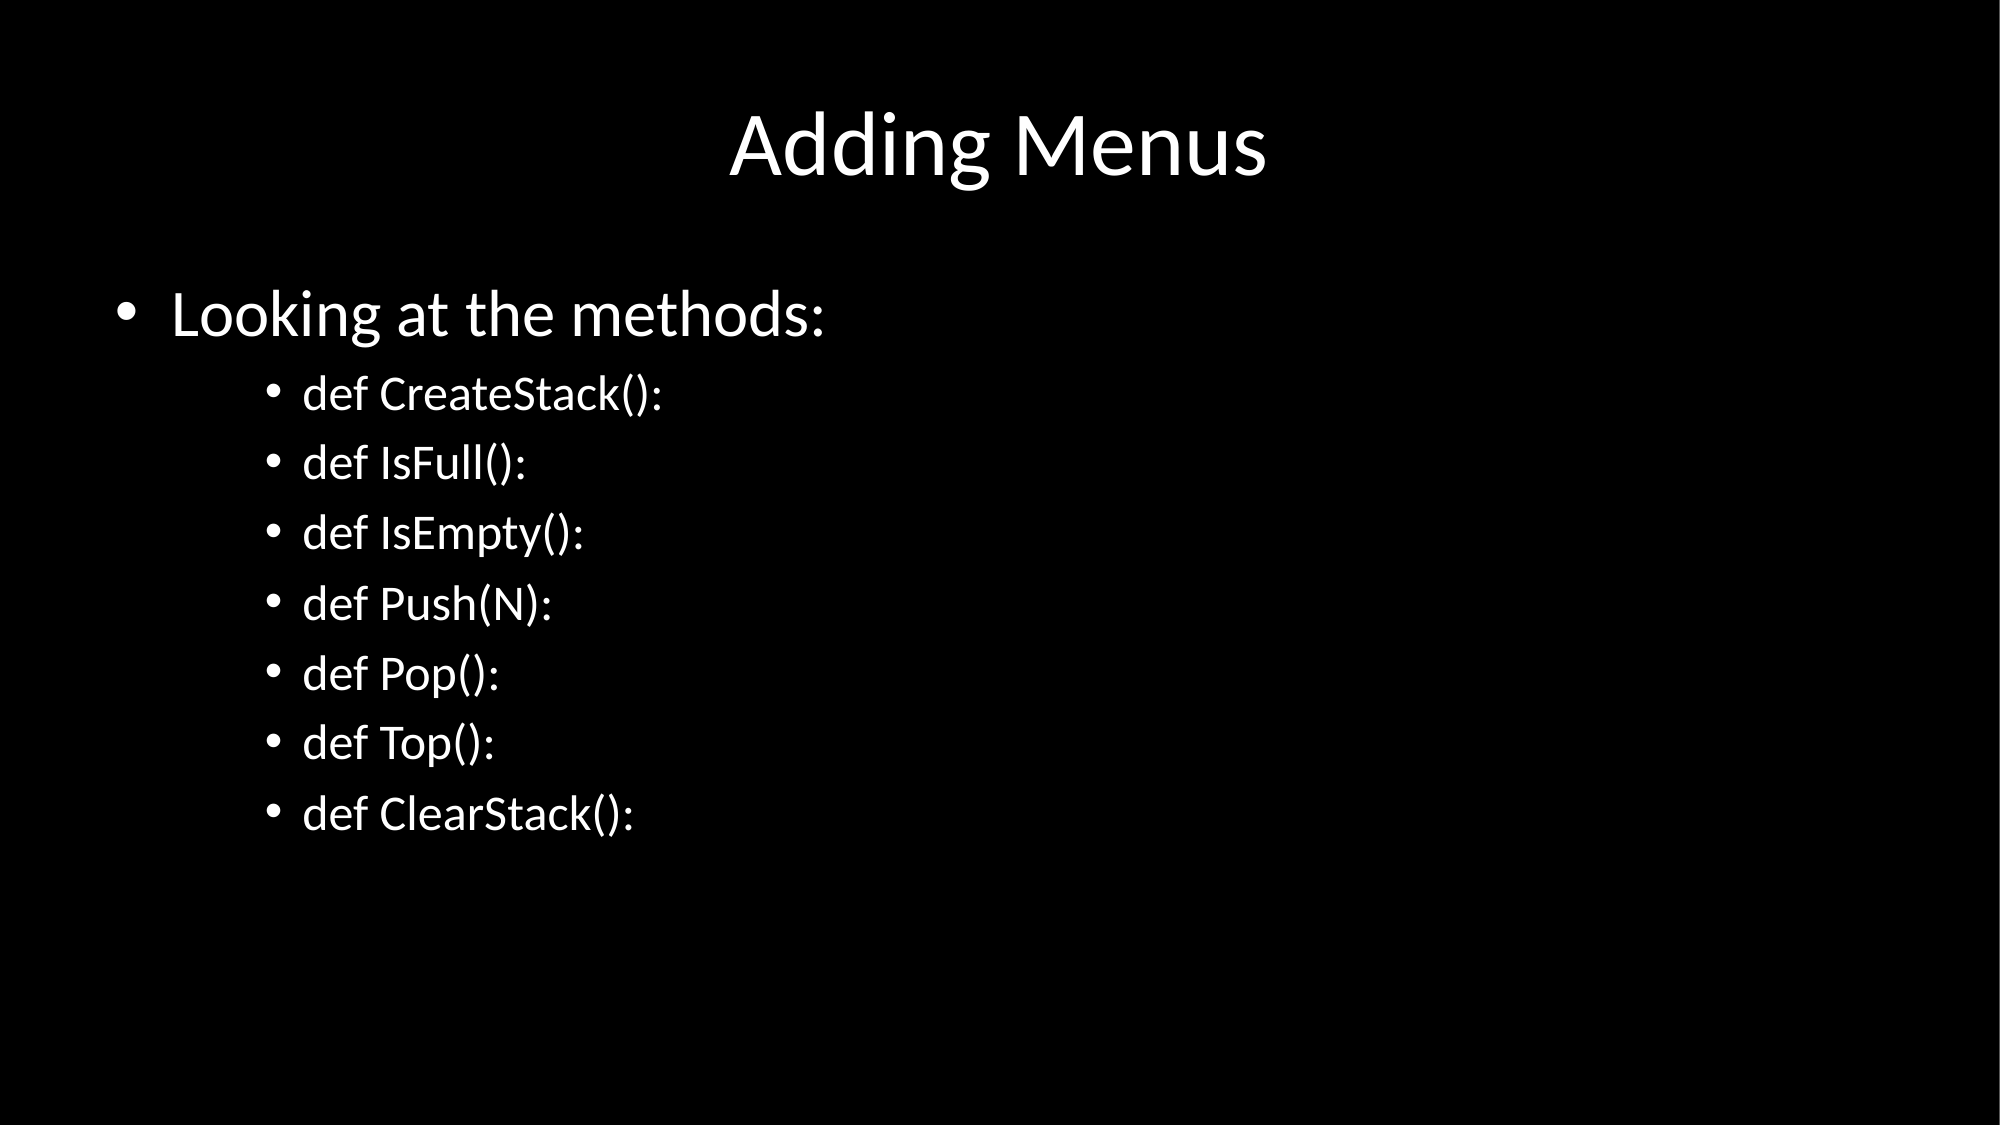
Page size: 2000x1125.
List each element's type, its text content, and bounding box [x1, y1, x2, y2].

list Looking at the methods: def CreateStack(): def IsFull(): def IsEmpty(): def Push(N): def Pop(): def Top(): def ClearStack(): [99, 262, 1863, 1005]
title Adding Menus [99, 45, 1900, 233]
